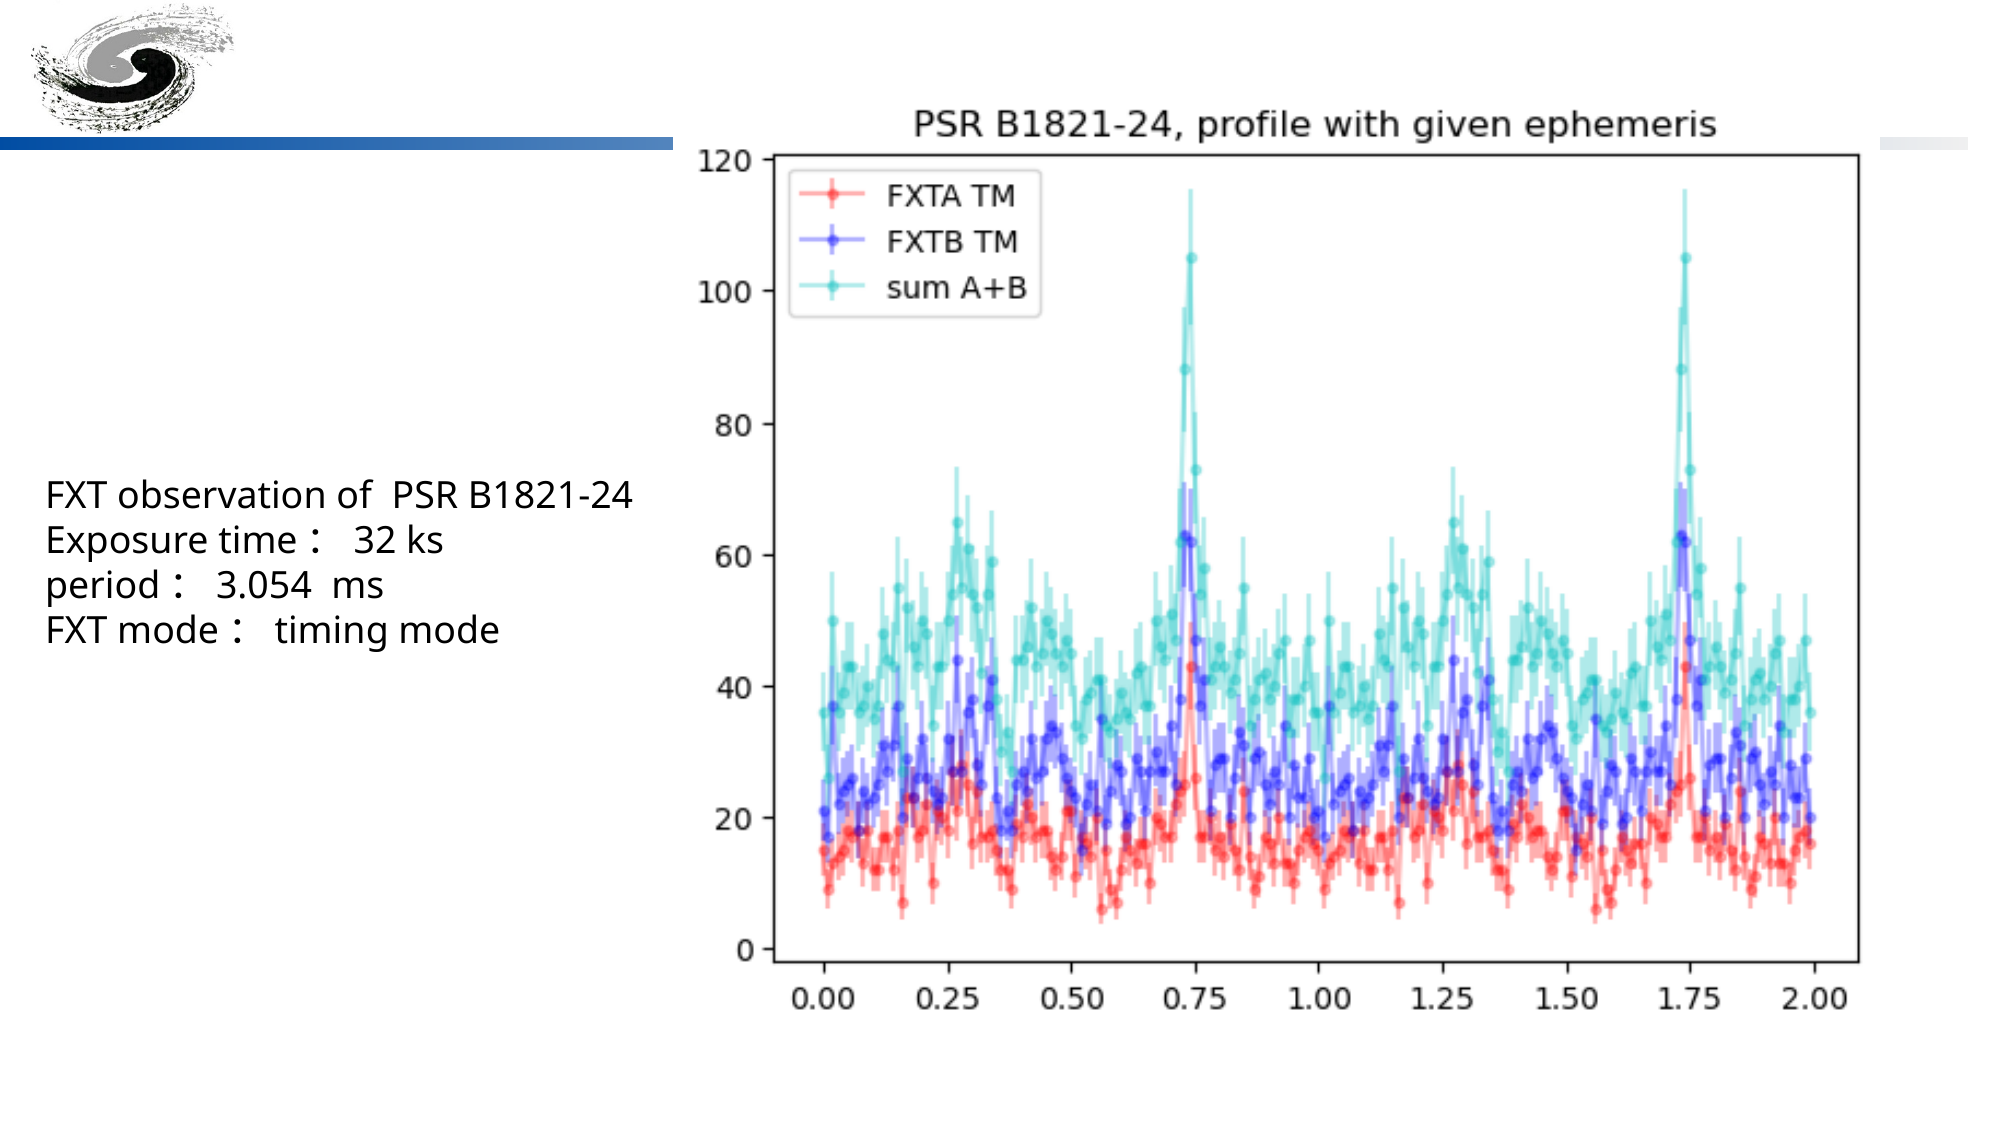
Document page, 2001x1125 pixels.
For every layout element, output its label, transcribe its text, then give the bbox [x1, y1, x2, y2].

text_box FXT observation of PSR B1821-24 Exposure time：32 ks period：3.054 ms FXT mode：timing mode [30, 463, 668, 659]
picture [673, 89, 1880, 1036]
picture [31, 0, 236, 134]
